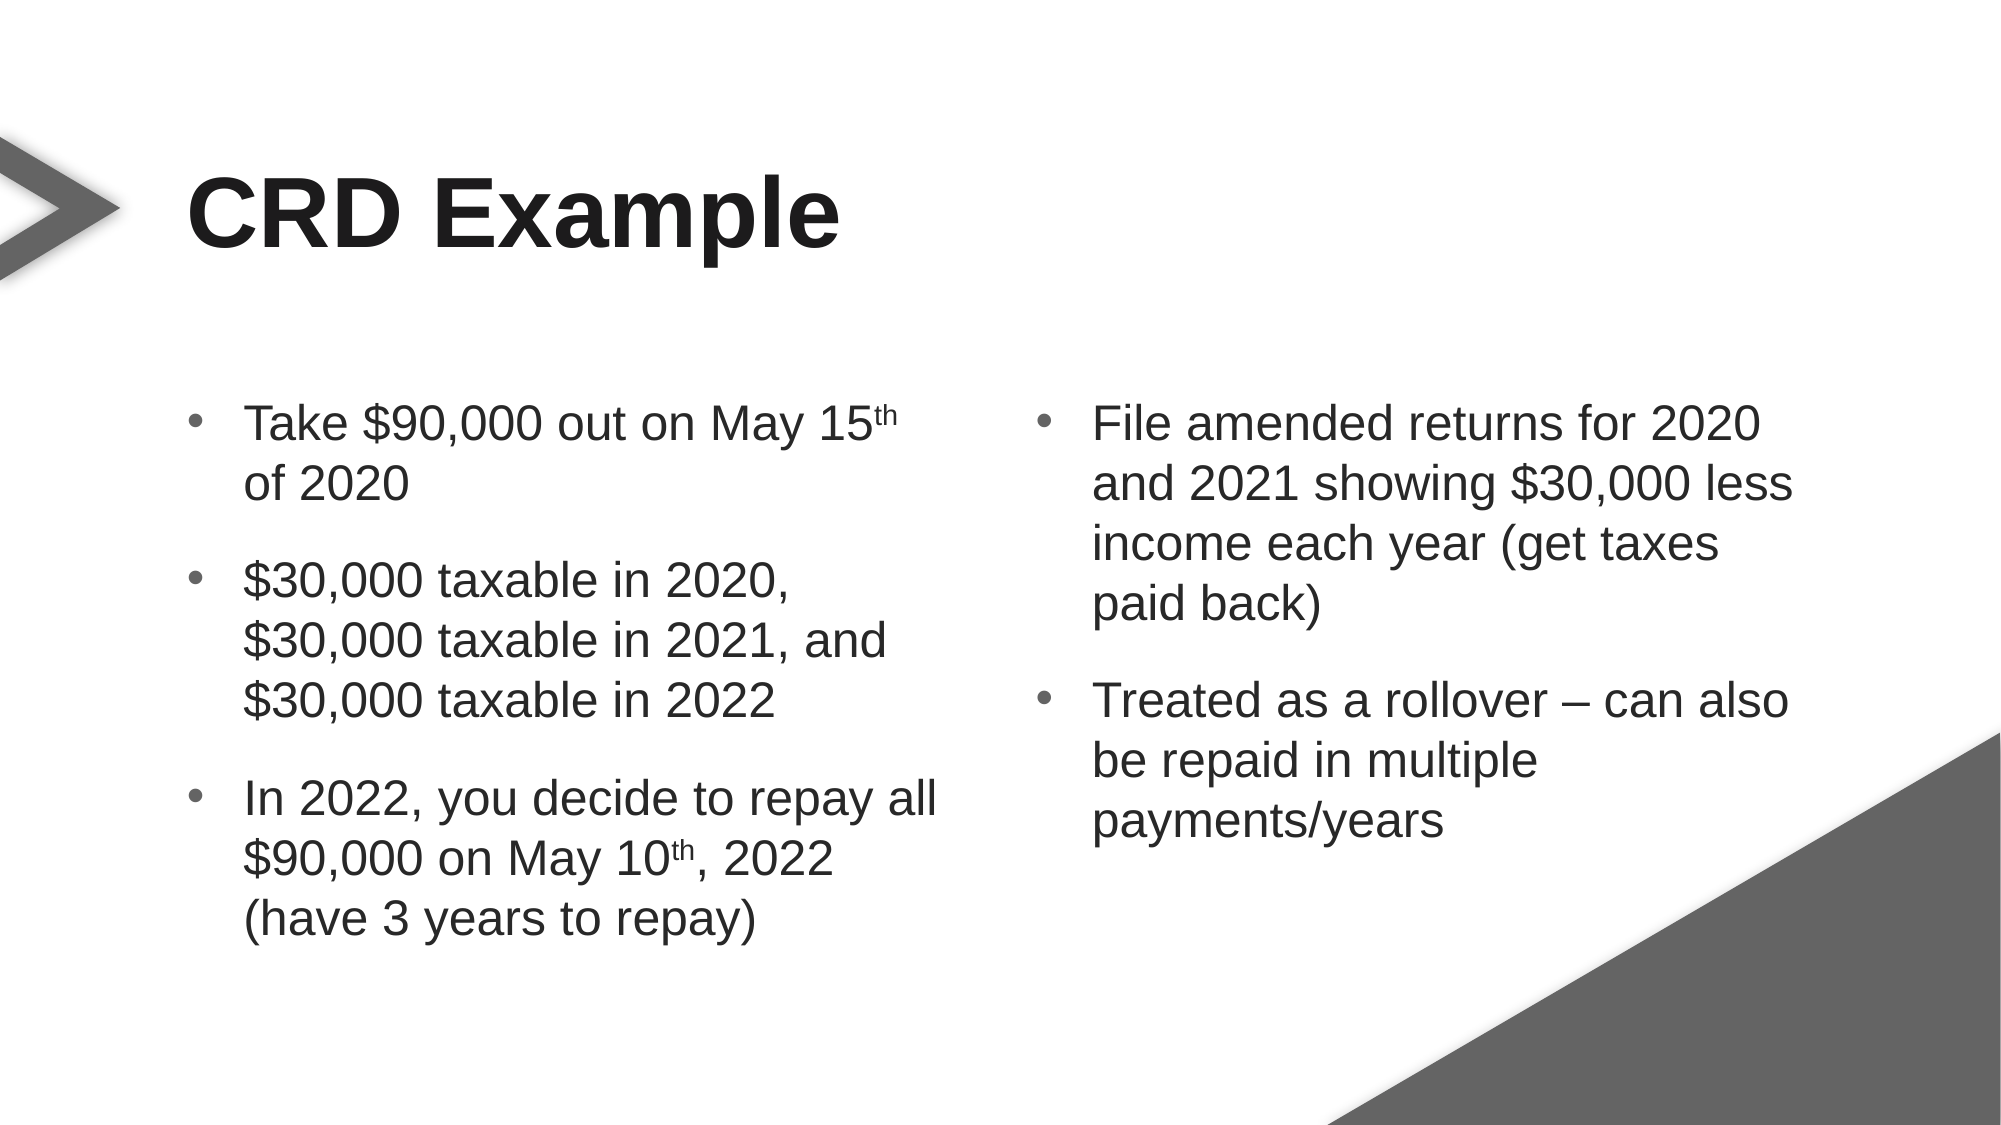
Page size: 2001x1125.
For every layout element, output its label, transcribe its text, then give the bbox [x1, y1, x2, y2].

list Take $90,000 out on May 15th of 2020 $30,000 taxable in 2020, $30,000 taxable in 2021, and $30,000 taxable in 2022 In 2022, you decide to repay all $90,000 on May 10th, 2022 (have 3 years to repay) File amended returns for 2020 and 2021 showing $30,000 less income each year (get taxes paid back) Treated as a rollover – can also be repaid in multiple payments/years [186, 390, 1810, 916]
list CRD Example [186, 166, 1810, 353]
